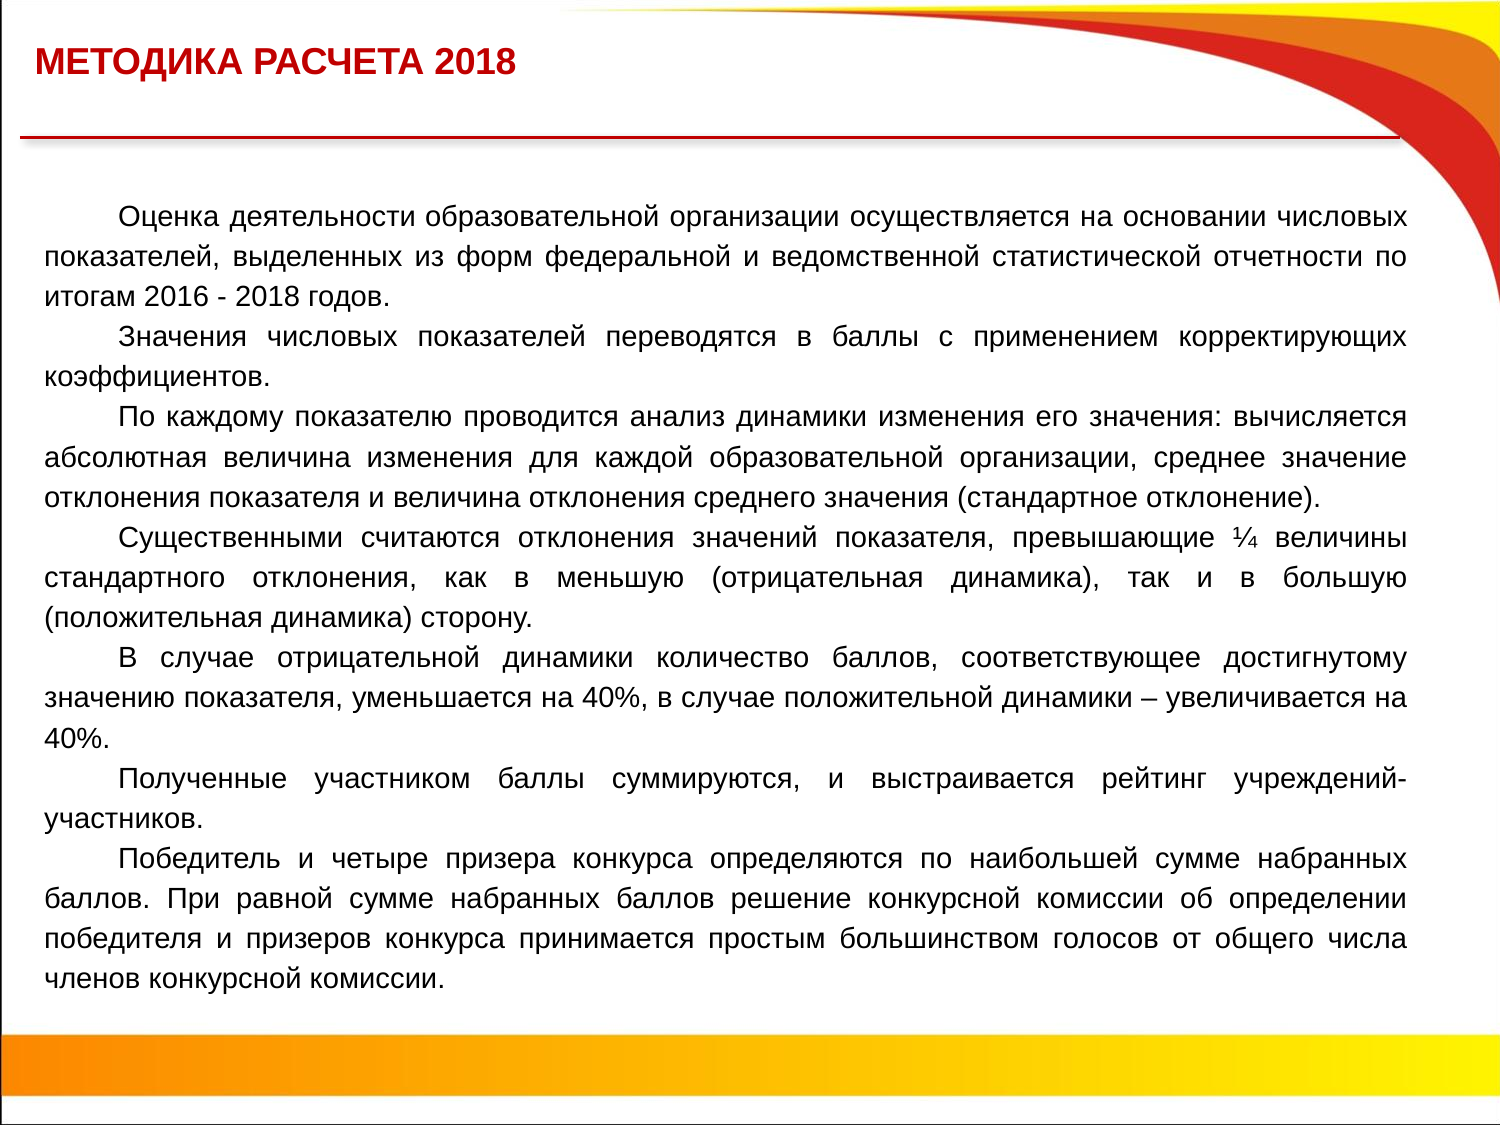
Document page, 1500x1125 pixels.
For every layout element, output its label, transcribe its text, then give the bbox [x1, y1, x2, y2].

text_box МЕТОДИКА РАСЧЕТА 2018 [19, 29, 1367, 90]
text_box Оценка деятельности образовательной организации осуществляется на основании числовых показателей, выделенных из форм федеральной и ведомственной статистической отчетности по итогам 2016 - 2018 годов. Значения числовых показателей переводятся в баллы с применением корректирующих коэффициентов. По каждому показателю проводится анализ динамики изменения его значения: вычисляется абсолютная величина изменения для каждой образовательной организации, среднее значение отклонения показателя и величина отклонения среднего значения (стандартное отклонение). Существенными считаются отклонения значений показателя, превышающие ¼ величины стандартного отклонения, как в меньшую (отрицательная динамика), так и в большую (положительная динамика) сторону. В случае отрицательной динамики количество баллов, соответствующее достигнутому значению показателя, уменьшается на 40%, в случае положительной динамики – увеличивается на 40%. Полученные участником баллы суммируются, и выстраивается рейтинг учреждений-участников. Победитель и четыре призера конкурса определяются по наибольшей сумме набранных баллов. При равной сумме набранных баллов решение конкурсной комиссии об определении победителя и призеров конкурса принимается простым большинством голосов от общего числа членов конкурсной комиссии. [29, 184, 1424, 1003]
picture [0, 0, 1500, 1125]
